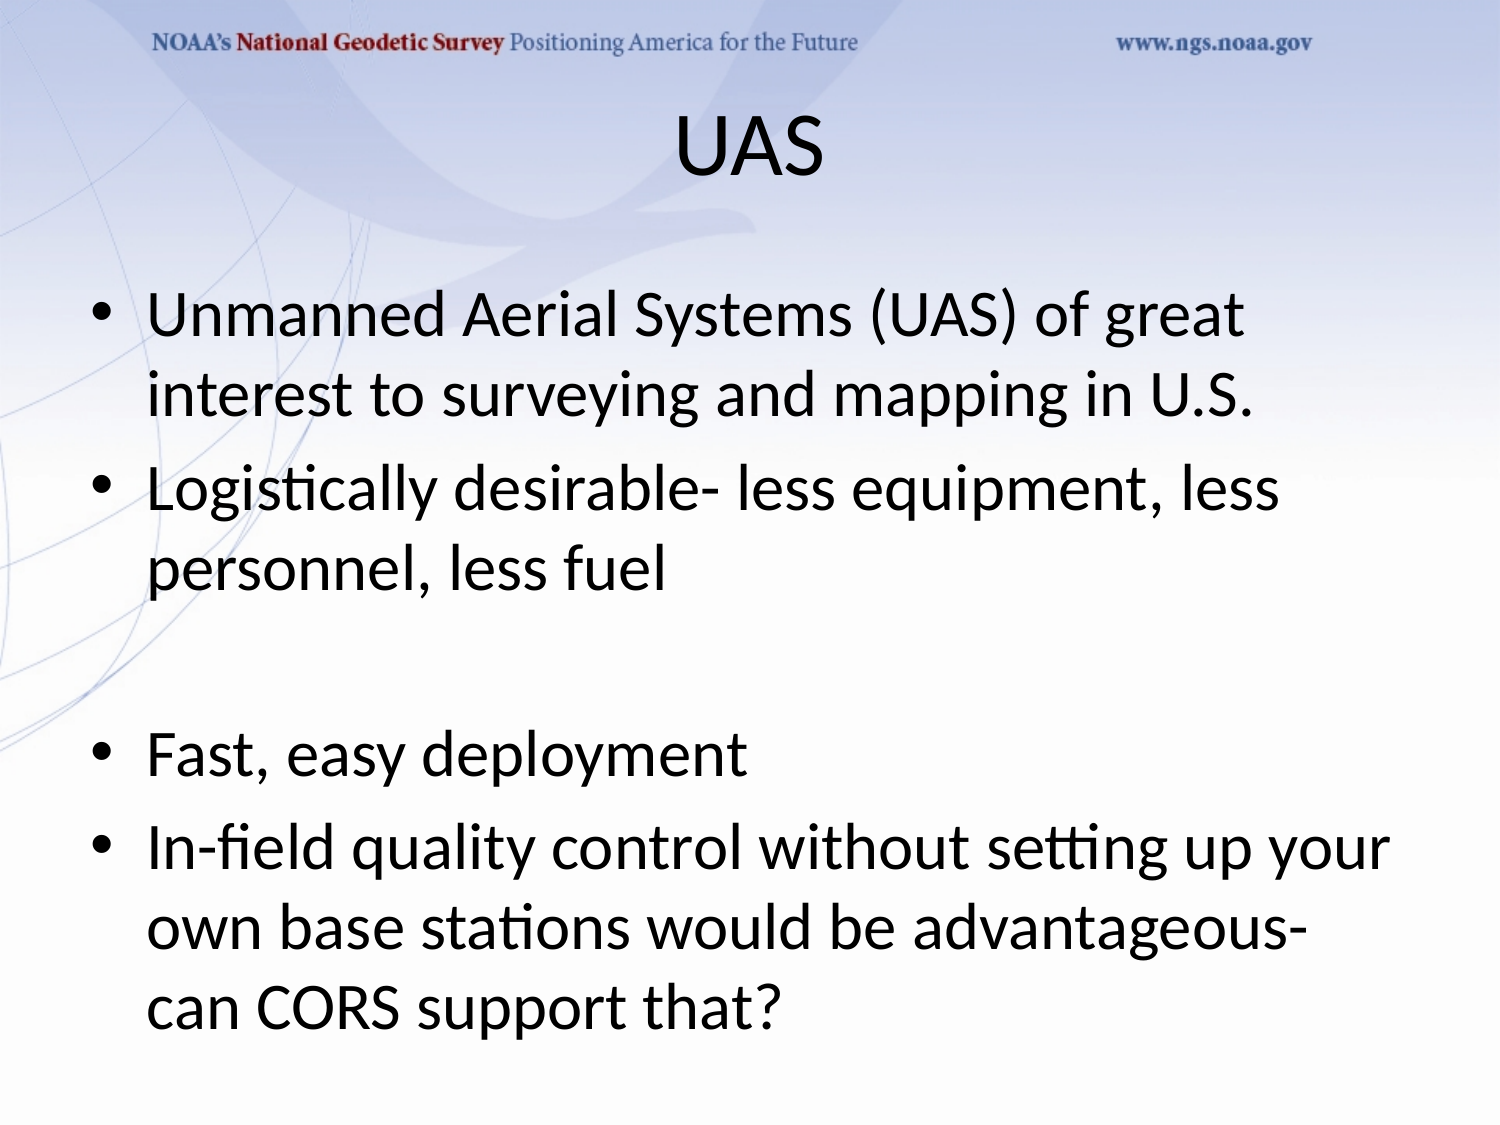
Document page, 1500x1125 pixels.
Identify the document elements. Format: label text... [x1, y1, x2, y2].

list Unmanned Aerial Systems (UAS) of great interest to surveying and mapping in U.S. Logistically desirable- less equipment, less personnel, less fuel Fast, easy deployment In-field quality control without setting up your own base stations would be advantageous- can CORS support that? [75, 262, 1425, 850]
picture [0, 0, 1500, 1125]
title UAS [75, 45, 1425, 233]
